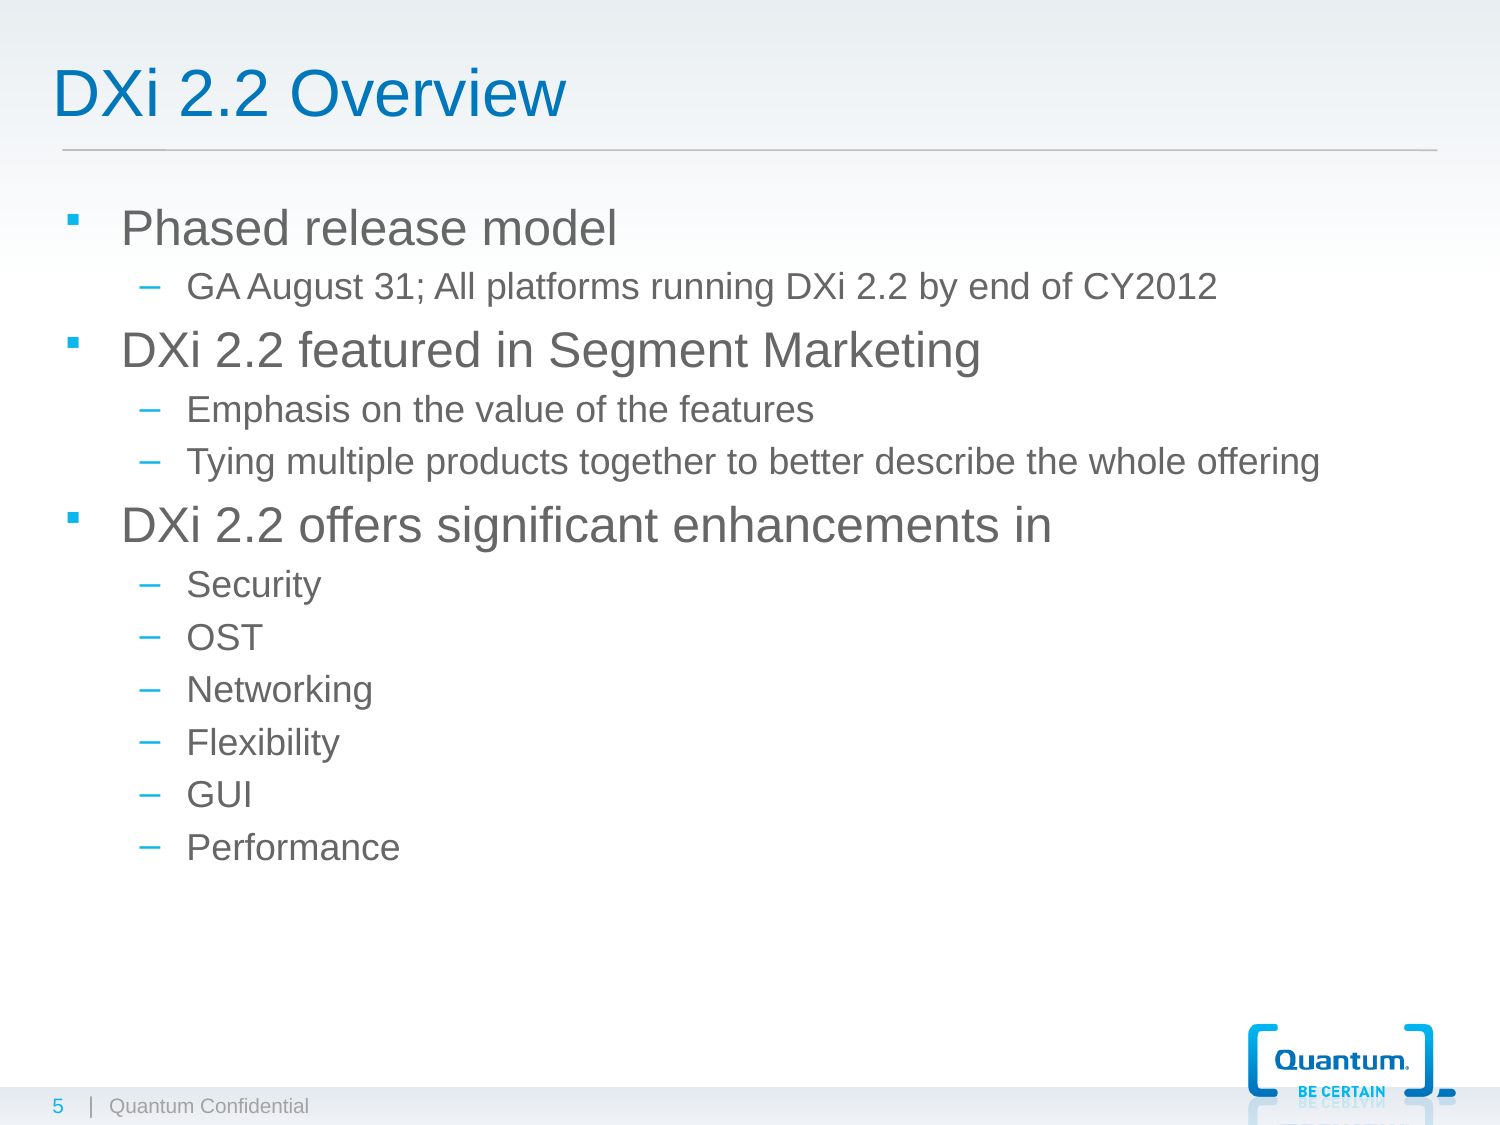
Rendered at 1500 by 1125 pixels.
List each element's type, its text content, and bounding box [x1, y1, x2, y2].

list Phased release model GA August 31; All platforms running DXi 2.2 by end of CY2012 DXi 2.2 featured in Segment Marketing Emphasis on the value of the features Tying multiple products together to better describe the whole offering DXi 2.2 offers significant enhancements in Security OST Networking Flexibility GUI Performance [49, 187, 1427, 1013]
picture [1240, 1012, 1463, 1125]
title DXi 2.2 Overview [37, 37, 1313, 143]
slide_number 5 [37, 1085, 114, 1125]
